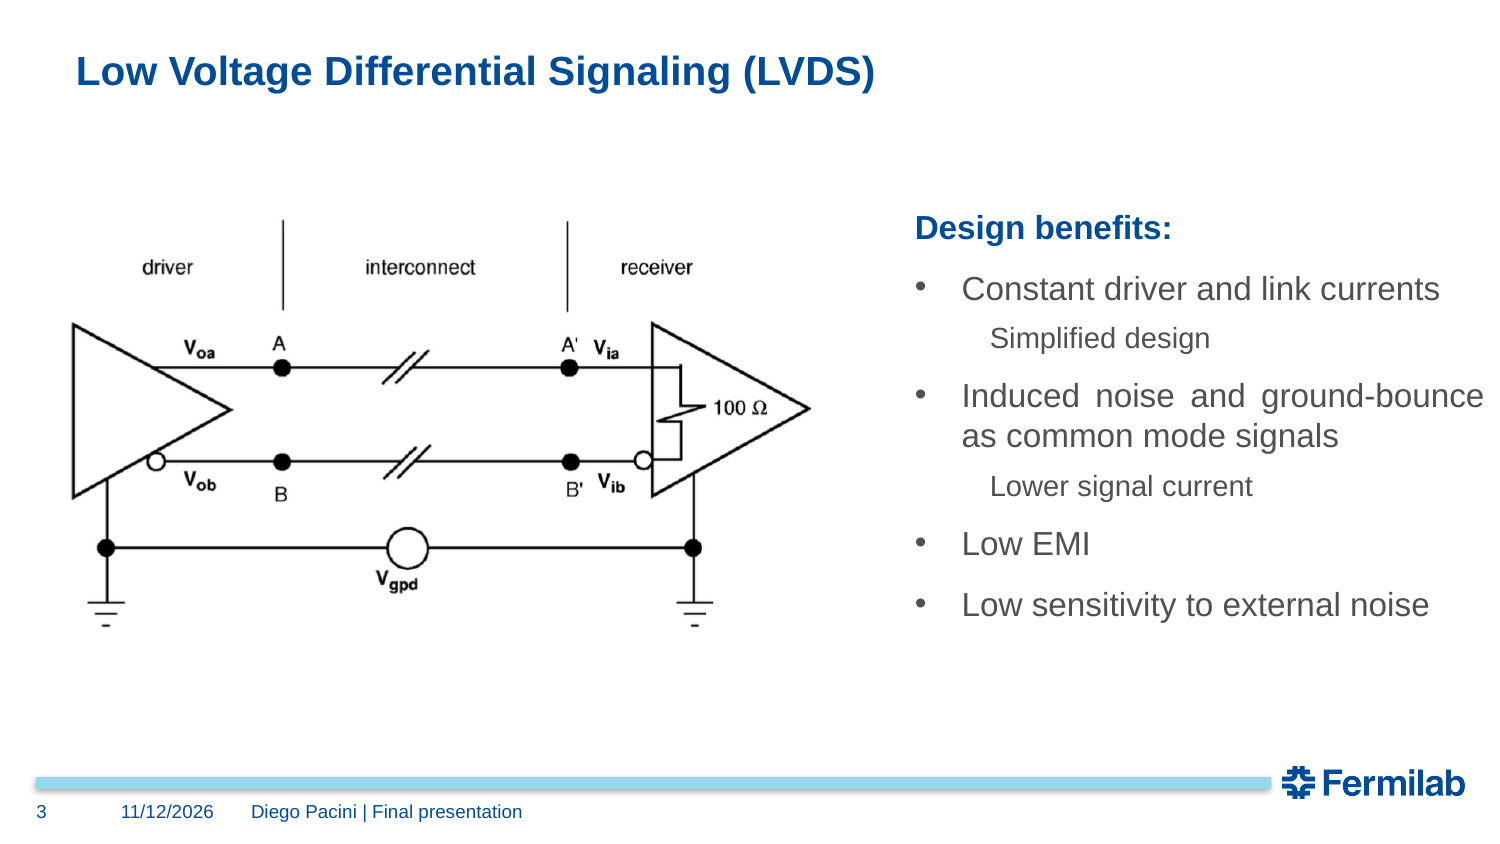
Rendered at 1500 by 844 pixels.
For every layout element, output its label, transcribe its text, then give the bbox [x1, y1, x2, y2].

footer Diego Pacini | Final presentation [251, 800, 1279, 831]
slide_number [120, 800, 232, 830]
text_box Design benefits: Constant driver and link currents Simplified design Induced noise and ground-bounce as common mode signals Lower signal current Low EMI Low sensitivity to external noise [899, 198, 1500, 631]
picture [36, 198, 827, 645]
picture [1282, 766, 1465, 799]
slide_number 3 [36, 800, 105, 830]
title Low Voltage Differential Signaling (LVDS) [75, 41, 900, 94]
